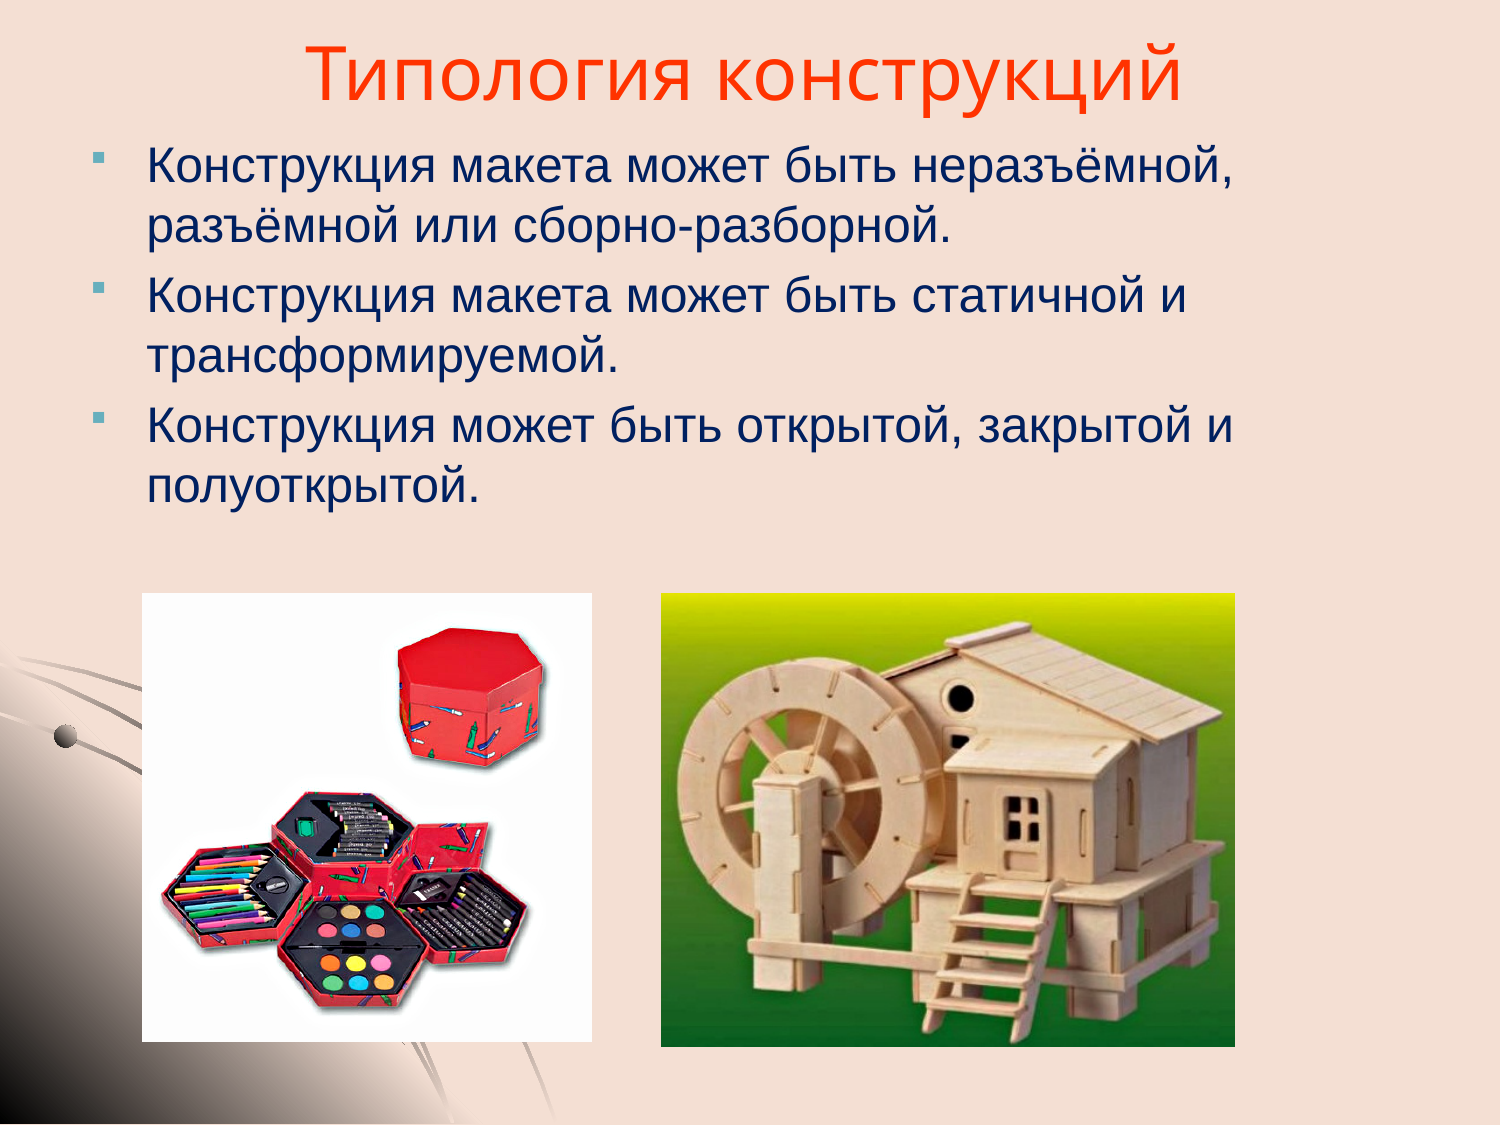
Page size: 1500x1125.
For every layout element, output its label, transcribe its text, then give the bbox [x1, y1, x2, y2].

picture [142, 592, 592, 1043]
title Типология конструкций [190, 0, 1302, 125]
picture [661, 592, 1235, 1047]
list Конструкция макета может быть неразъёмной, разъёмной или сборно-разборной. Конструкция макета может быть статичной и трансформируемой. Конструкция может быть открытой, закрытой и полуоткрытой. [74, 125, 1416, 532]
